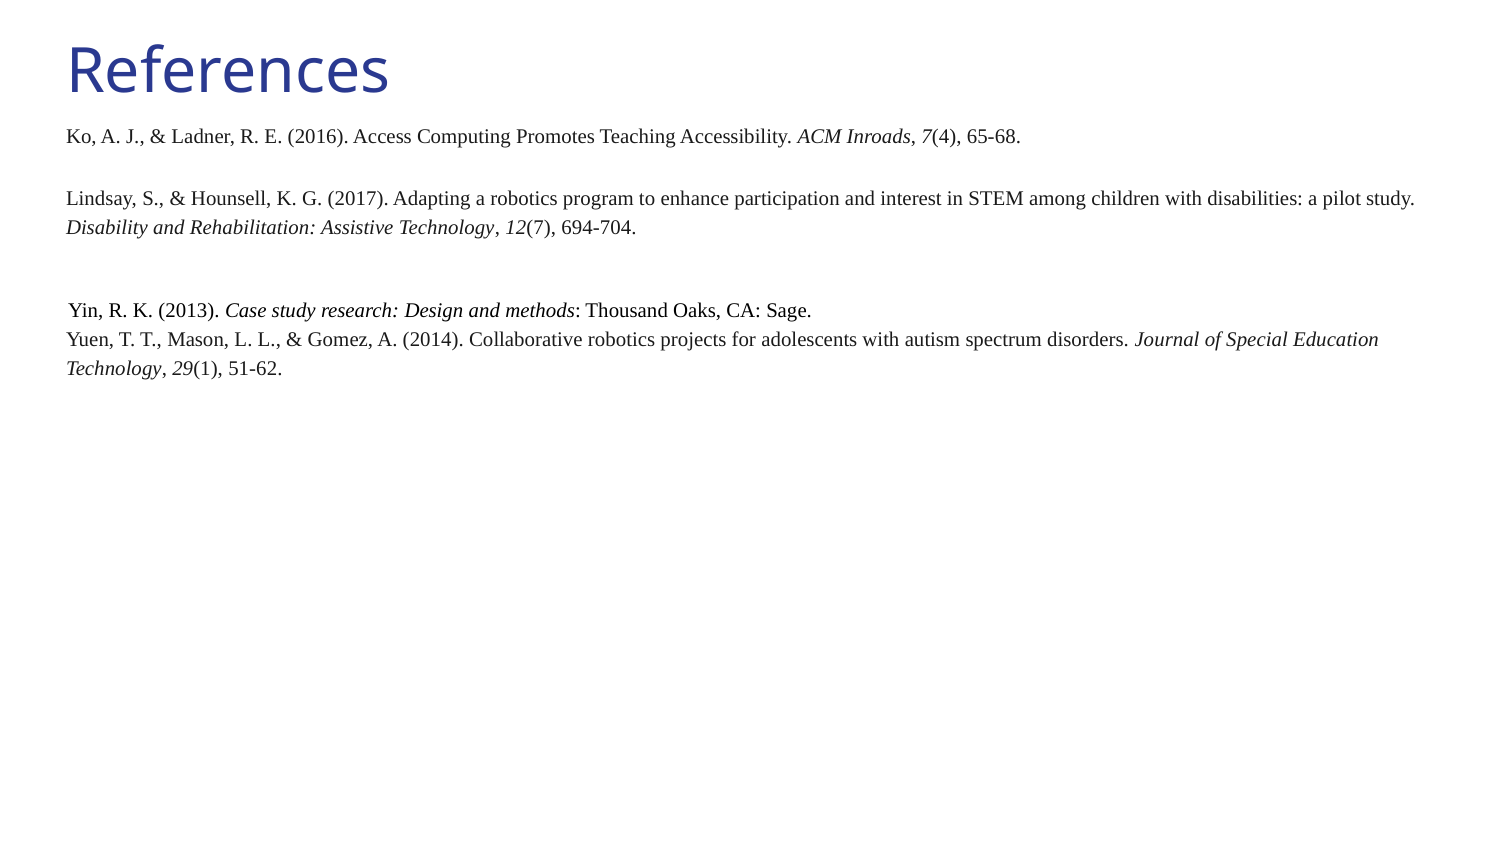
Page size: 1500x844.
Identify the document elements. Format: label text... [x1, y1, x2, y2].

list Ko, A. J., & Ladner, R. E. (2016). Access Computing Promotes Teaching Accessibility. ACM Inroads, 7(4), 65-68. Lindsay, S., & Hounsell, K. G. (2017). Adapting a robotics program to enhance participation and interest in STEM among children with disabilities: a pilot study. Disability and Rehabilitation: Assistive Technology, 12(7), 694-704. Yin, R. K. (2013). Case study research: Design and methods: Thousand Oaks, CA: Sage. Yuen, T. T., Mason, L. L., & Gomez, A. (2014). Collaborative robotics projects for adolescents with autism spectrum disorders. Journal of Special Education Technology, 29(1), 51-62. [51, 104, 1449, 782]
title References [51, 15, 1449, 104]
